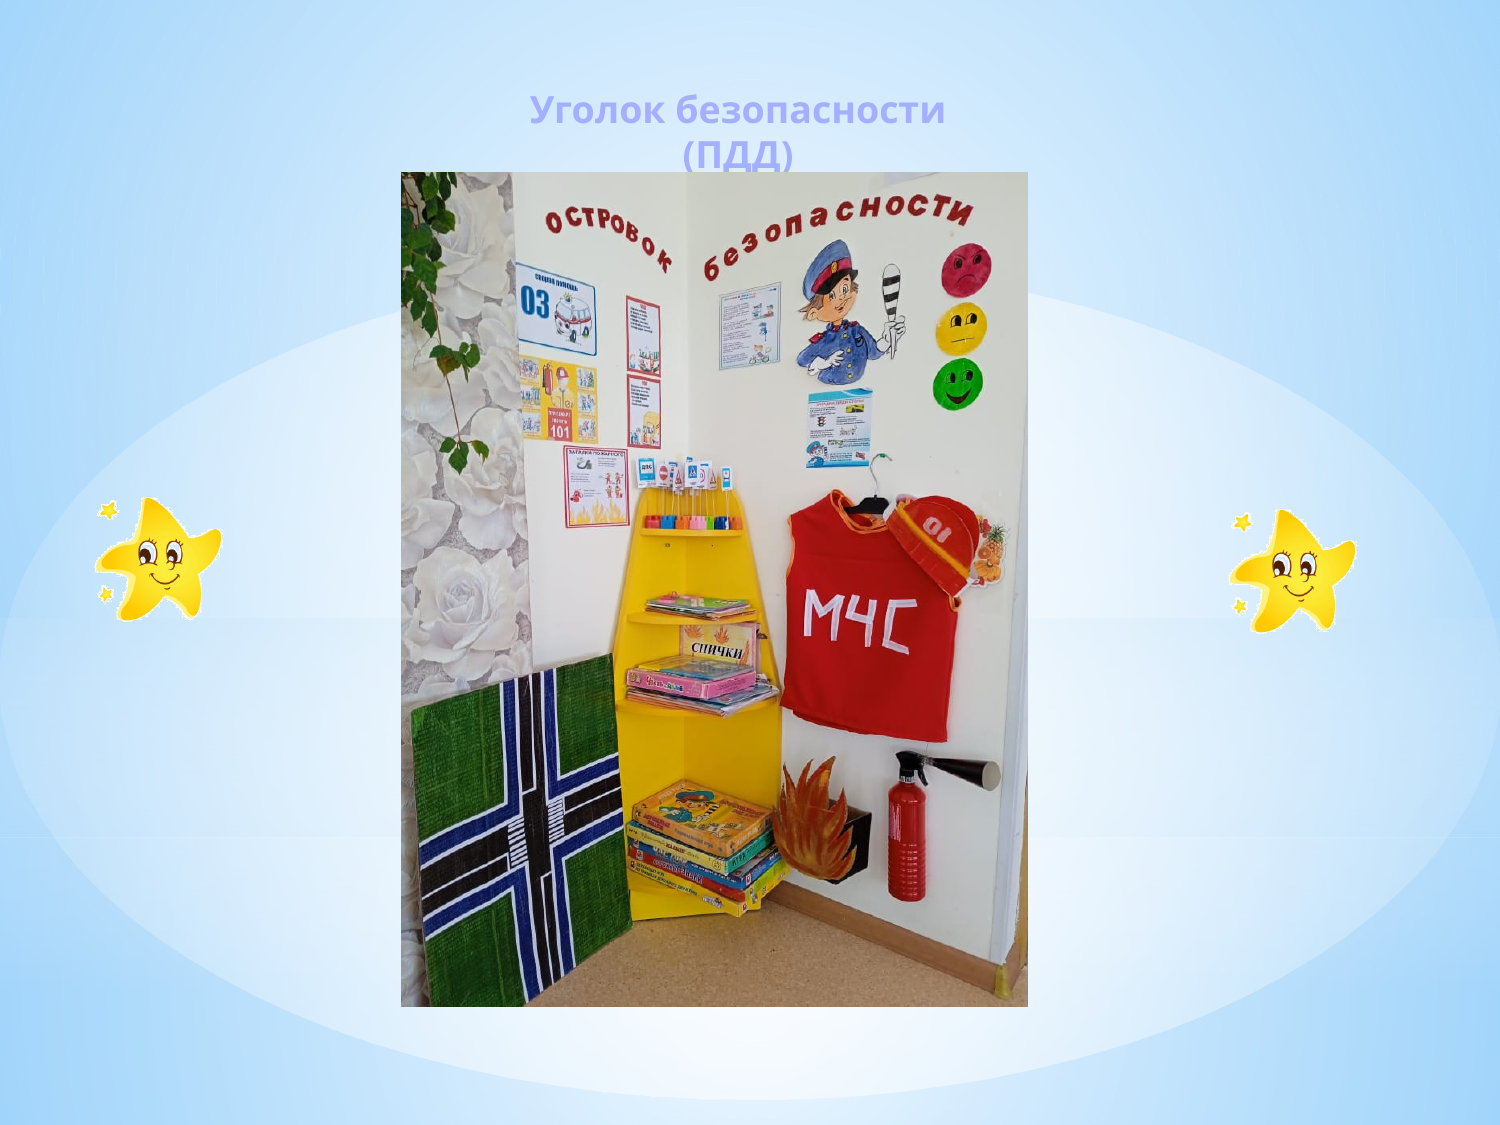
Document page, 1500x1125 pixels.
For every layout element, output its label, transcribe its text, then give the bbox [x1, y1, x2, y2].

picture [1222, 503, 1367, 634]
picture [401, 172, 1028, 1007]
picture [88, 491, 233, 622]
text_box Уголок безопасности (ПДД) [454, 78, 1022, 171]
